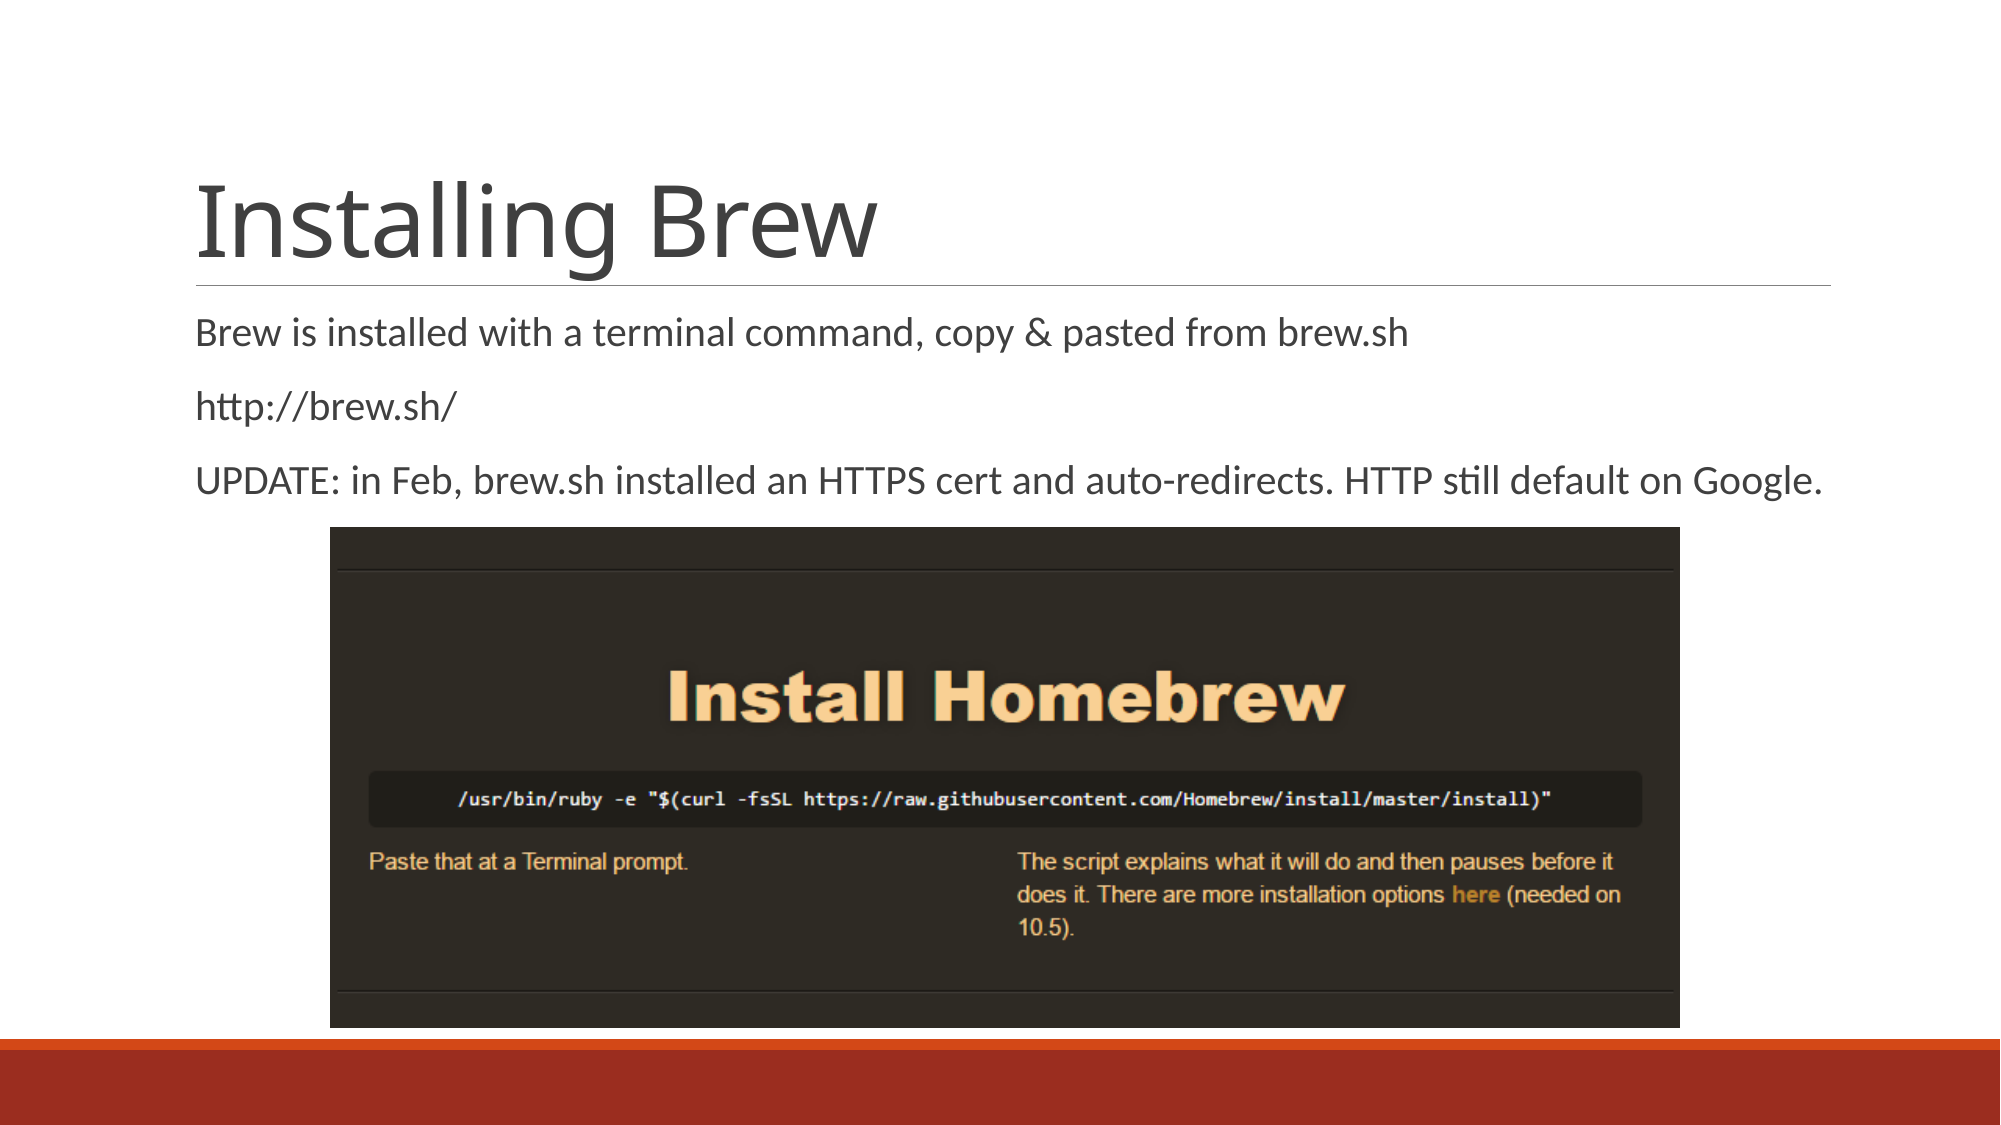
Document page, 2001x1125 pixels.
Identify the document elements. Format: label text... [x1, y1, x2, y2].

title Installing Brew [180, 47, 1830, 285]
list Brew is installed with a terminal command, copy & pasted from brew.sh http://brew.sh/ UPDATE: in Feb, brew.sh installed an HTTPS cert and auto-redirects. HTTP still default on Google. [180, 302, 1830, 963]
picture [329, 527, 1681, 1029]
